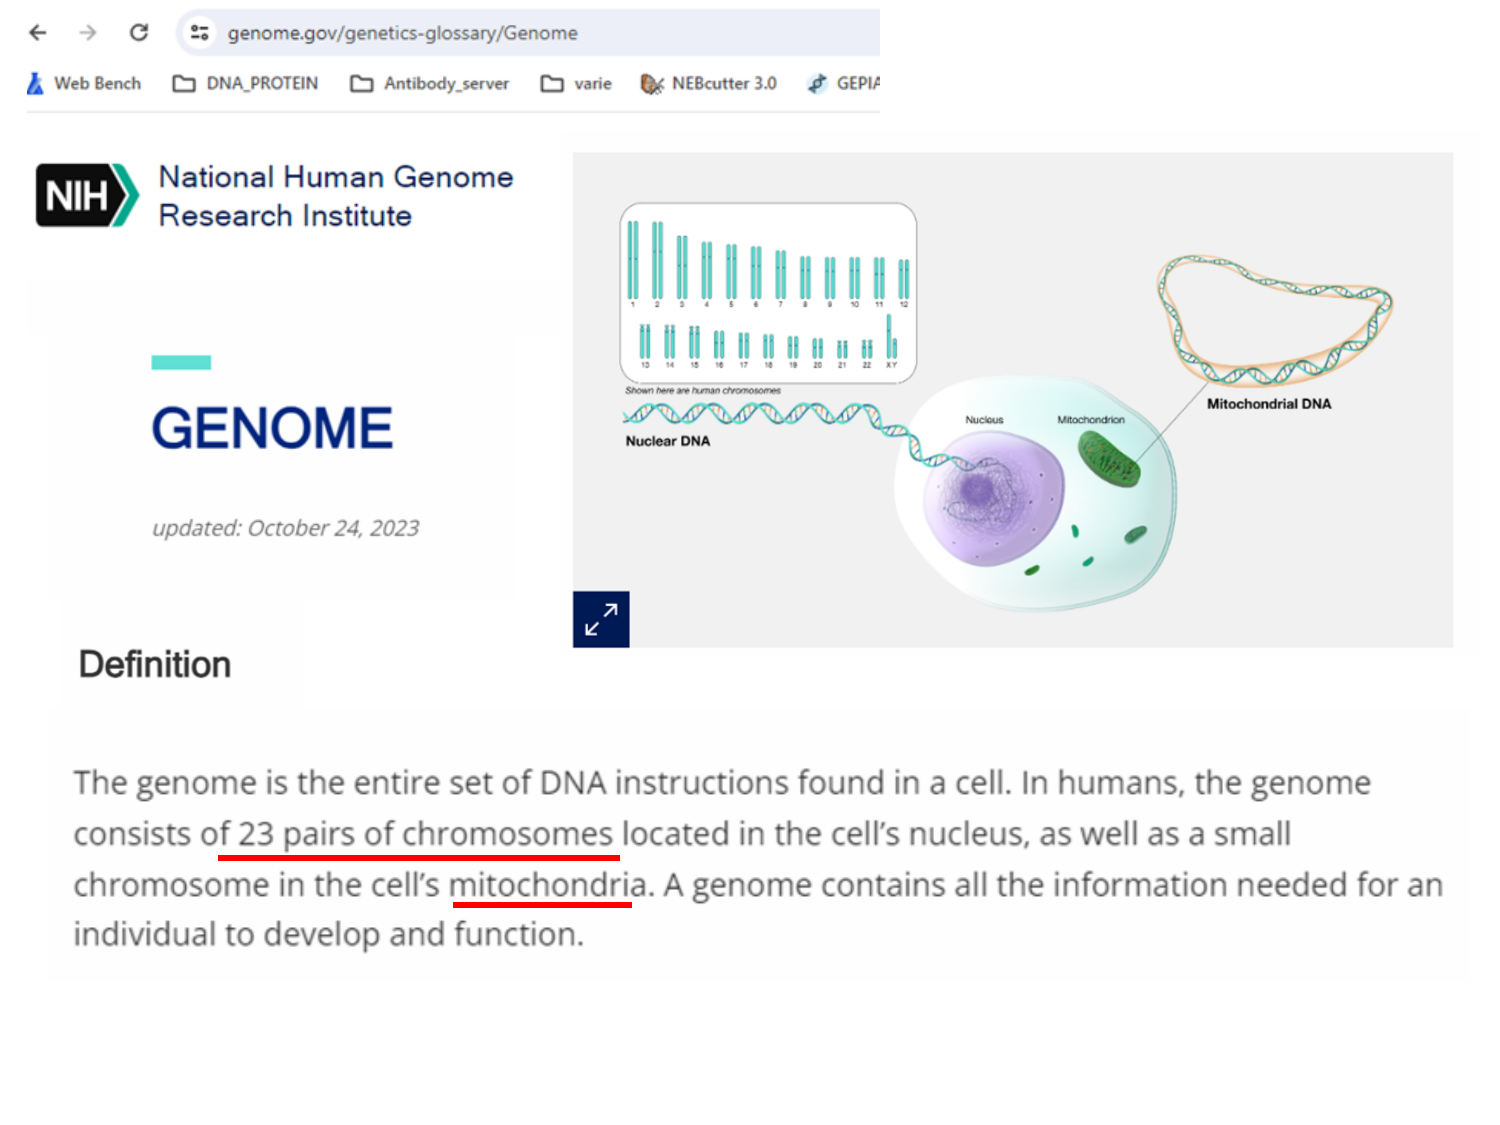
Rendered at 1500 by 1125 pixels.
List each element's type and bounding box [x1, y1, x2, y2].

picture [26, 7, 1482, 982]
